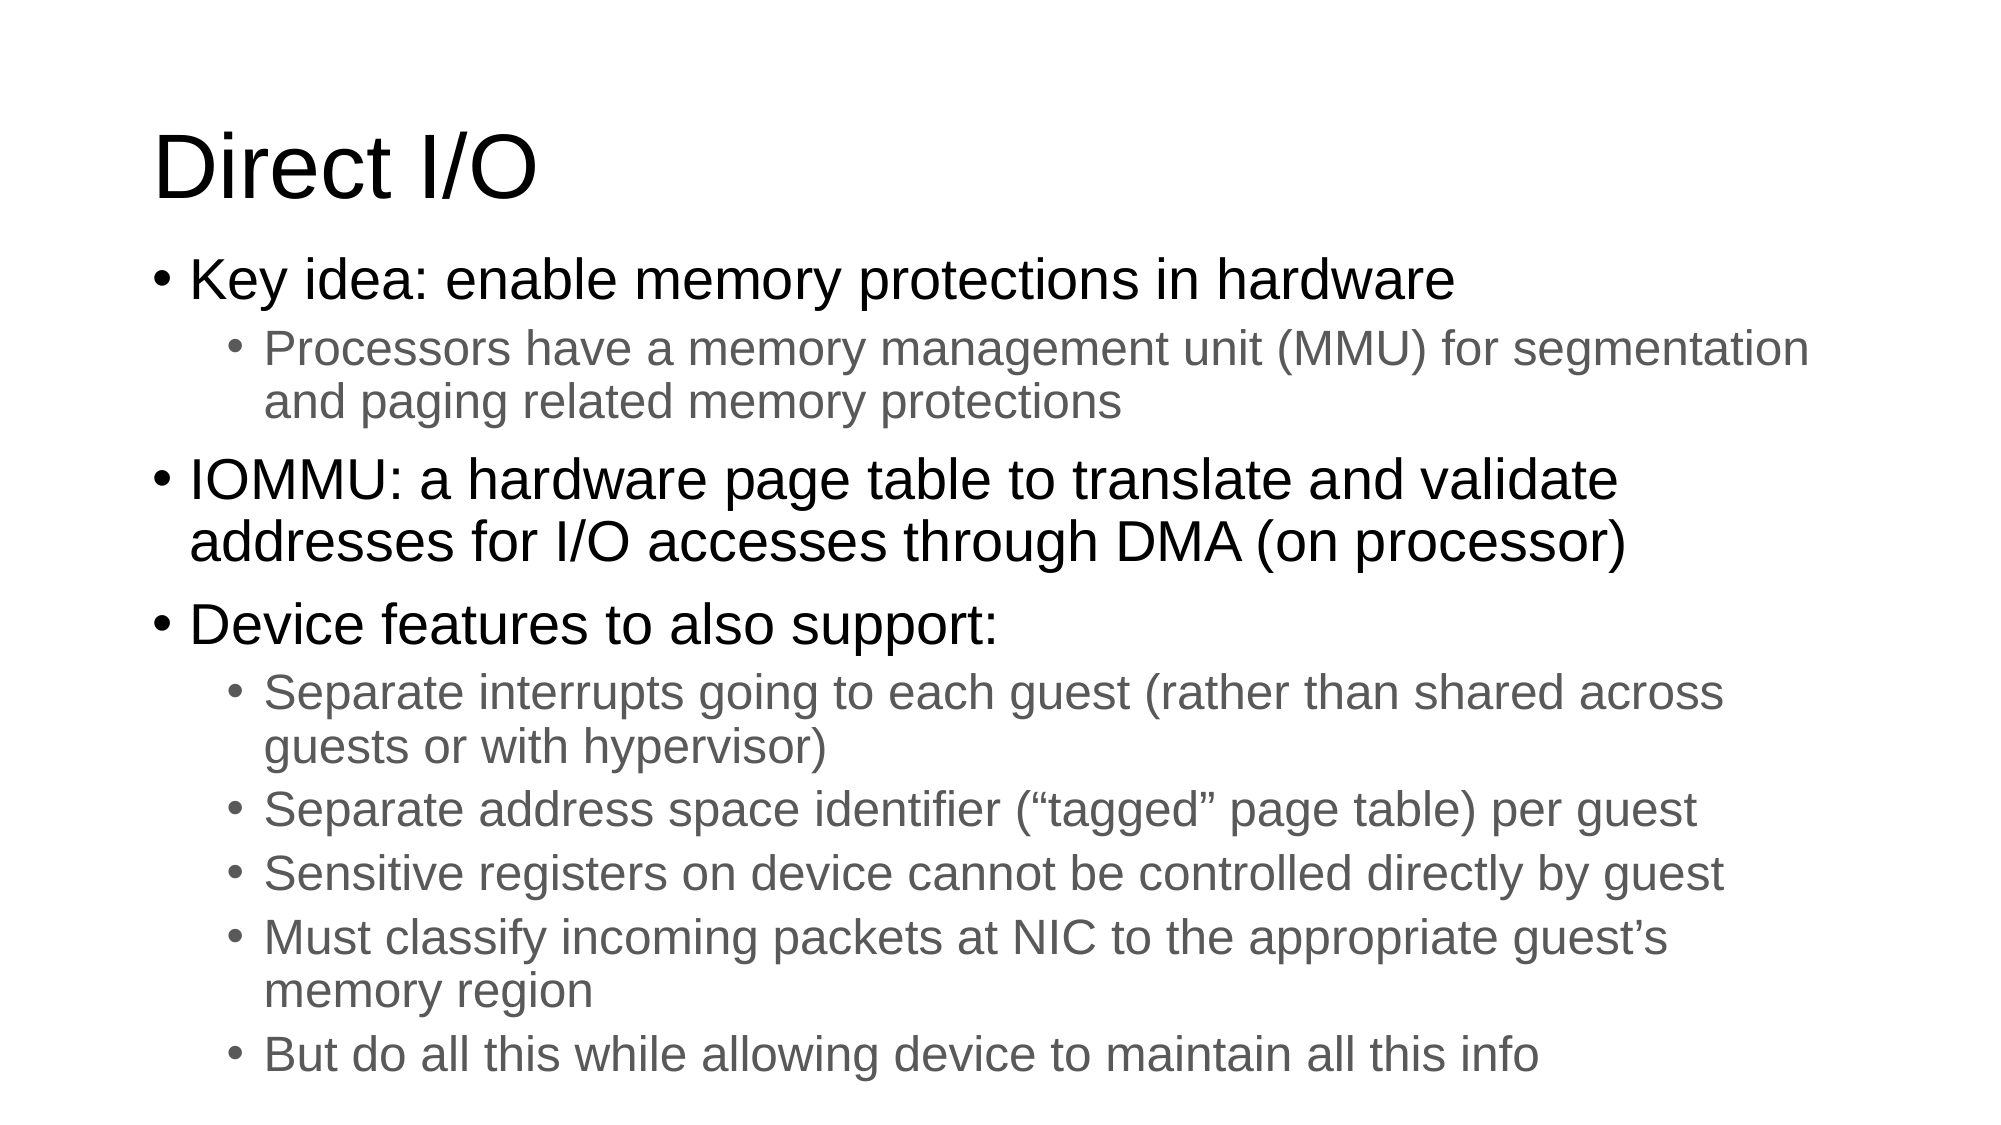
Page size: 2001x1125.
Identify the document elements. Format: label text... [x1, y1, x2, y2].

list Key idea: enable memory protections in hardware Processors have a memory management unit (MMU) for segmentation and paging related memory protections IOMMU: a hardware page table to translate and validate addresses for I/O accesses through DMA (on processor) Device features to also support: Separate interrupts going to each guest (rather than shared across guests or with hypervisor) Separate address space identifier (“tagged” page table) per guest Sensitive registers on device cannot be controlled directly by guest Must classify incoming packets at NIC to the appropriate guest’s memory region But do all this while allowing device to maintain all this info [137, 242, 1863, 1094]
title Direct I/O [137, 59, 1863, 242]
